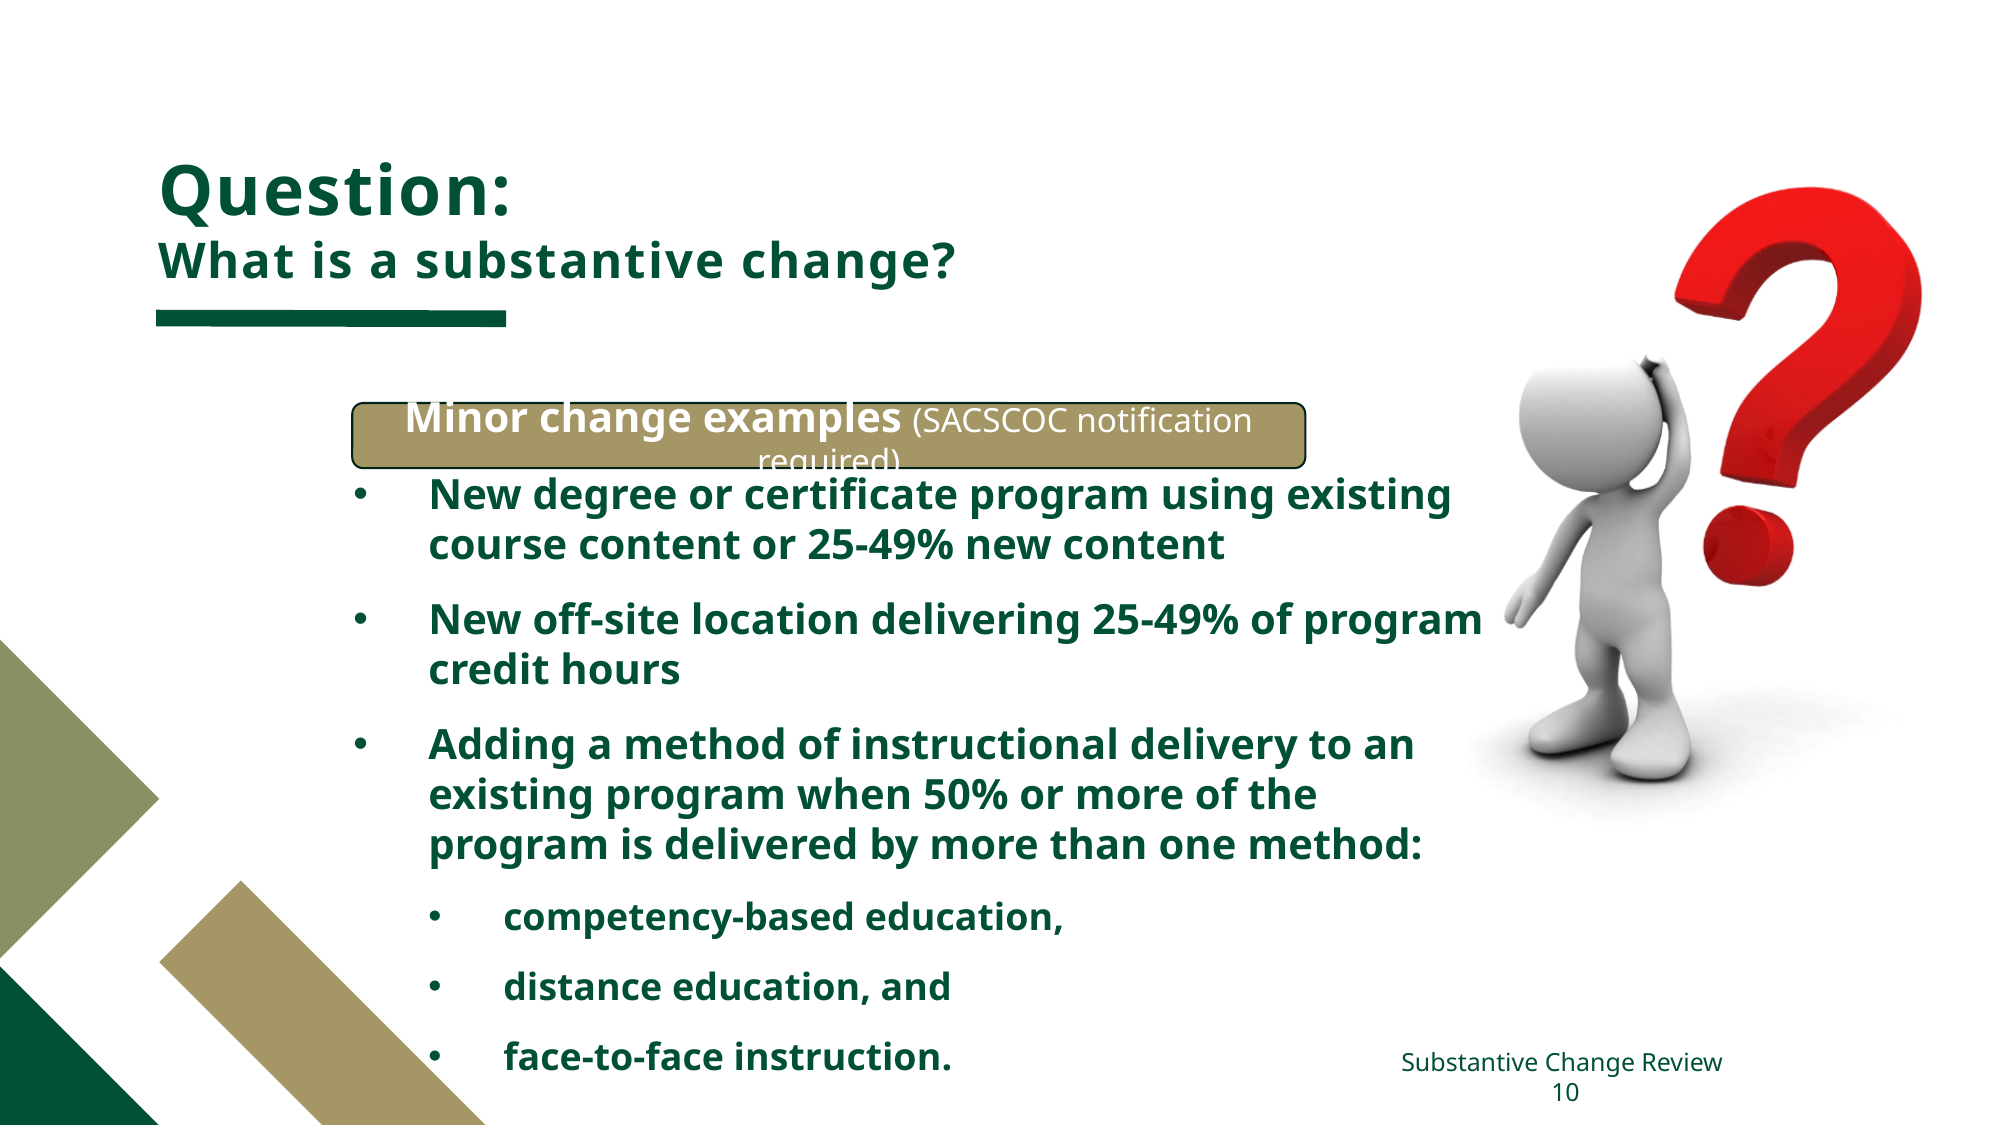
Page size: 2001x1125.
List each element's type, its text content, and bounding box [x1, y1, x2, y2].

text_box Substantive Change Review 10 [1386, 1038, 1915, 1079]
title Question: What is a substantive change? [158, 144, 1487, 288]
text_box New degree or certificate program using existing course content or 25-49% new content New off-site location delivering 25-49% of program credit hours Adding a method of instructional delivery to an existing program when 50% or more of the program is delivered by more than one method: competency-based education, distance education, and face-to-face instruction. [338, 460, 1507, 1086]
text_box Minor change examples (SACSCOC notification required) [351, 401, 1307, 470]
picture [1441, 174, 1929, 838]
